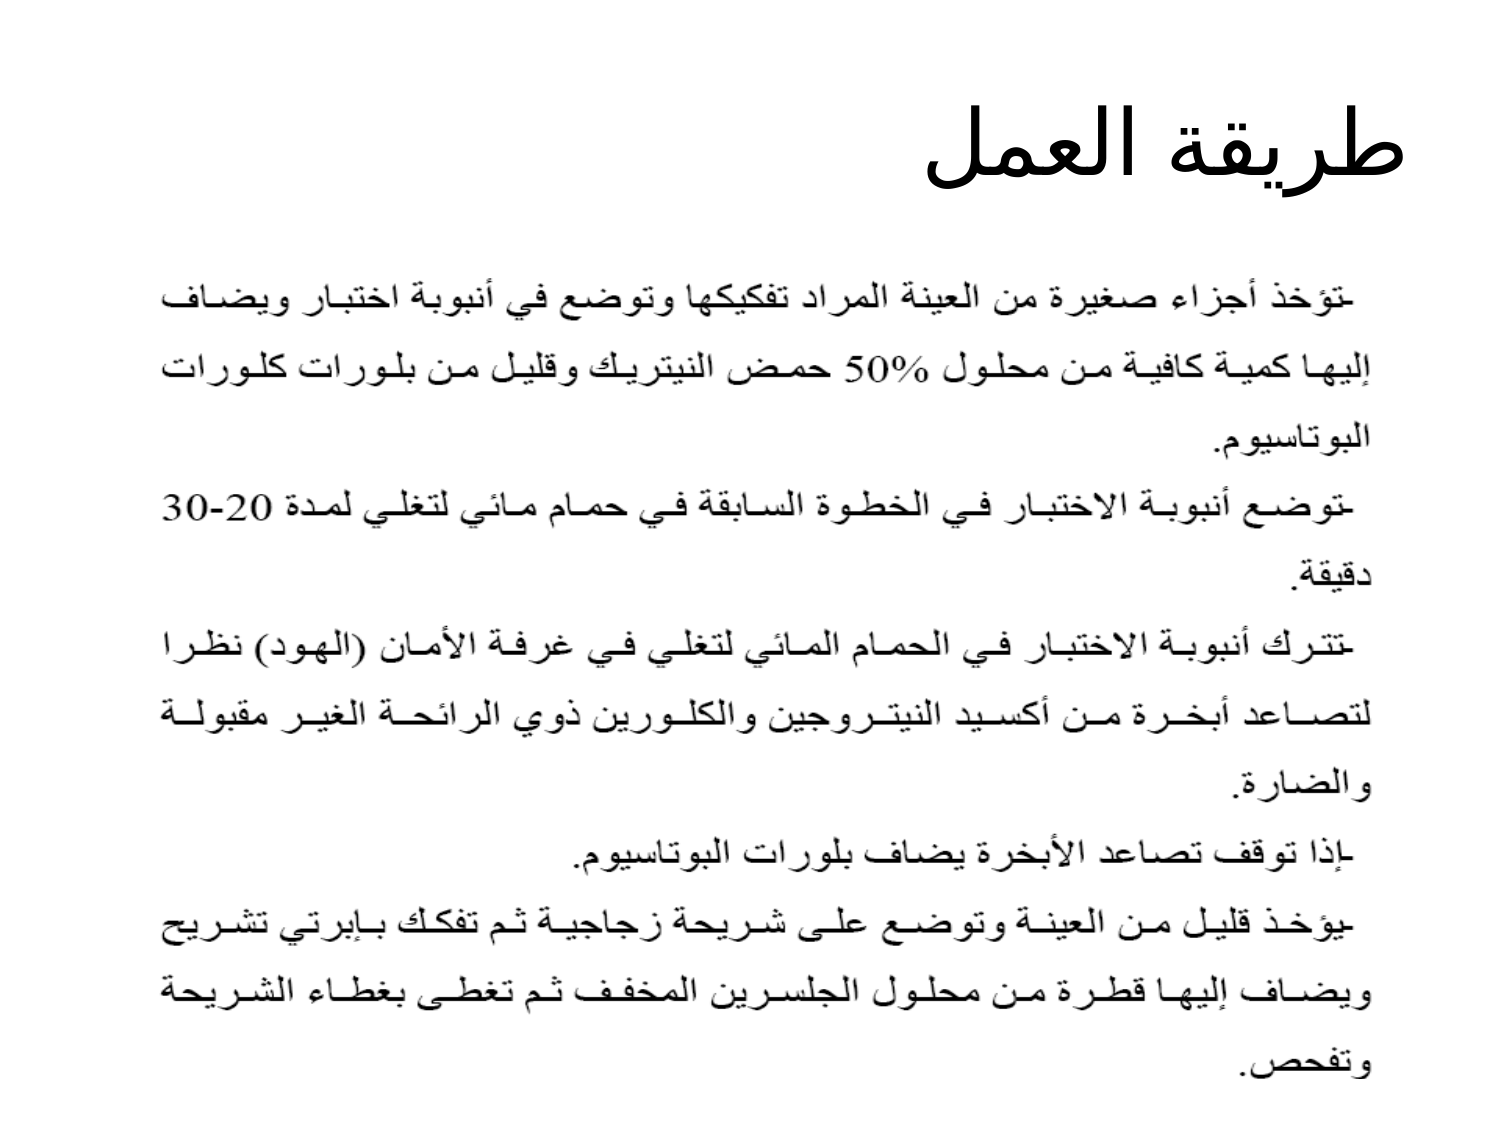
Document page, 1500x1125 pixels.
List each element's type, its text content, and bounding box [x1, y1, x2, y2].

picture [116, 269, 1395, 1079]
title طريقة العمل [75, 45, 1425, 233]
